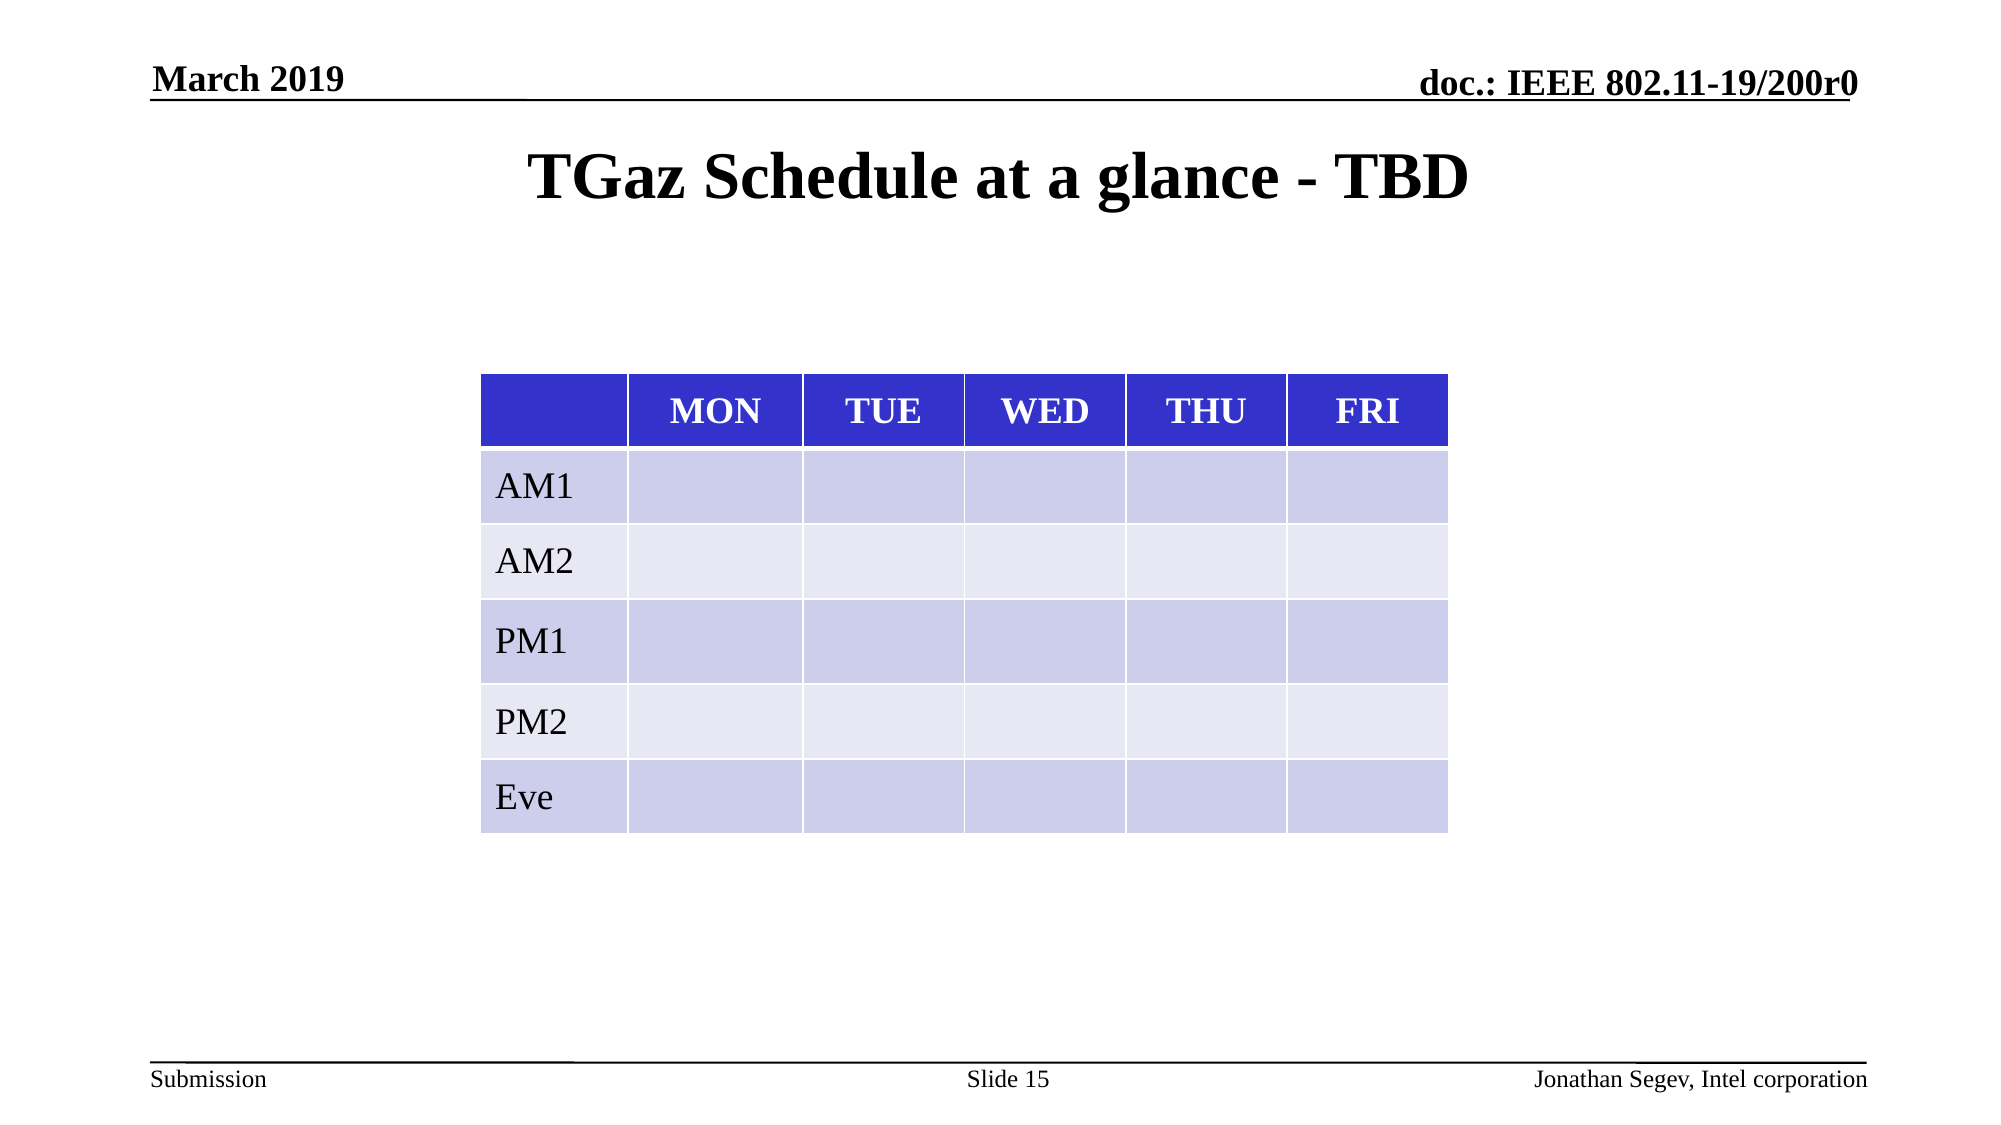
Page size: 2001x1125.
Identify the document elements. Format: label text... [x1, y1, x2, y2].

slide_number Slide 15 [950, 1061, 1067, 1123]
table_header WED [965, 374, 1125, 446]
table_cell AM2 [481, 525, 627, 598]
table_cell [804, 600, 964, 683]
table_cell [629, 451, 802, 523]
table_cell [1127, 451, 1286, 523]
table_cell [1127, 685, 1286, 758]
table_header MON [629, 374, 802, 446]
table_cell [965, 685, 1125, 758]
table_cell [1288, 600, 1448, 683]
table_cell [629, 600, 802, 683]
table_cell [804, 451, 964, 523]
table_cell [629, 760, 802, 833]
table_cell [629, 685, 802, 758]
table_cell PM1 [481, 600, 627, 683]
table_cell [804, 525, 964, 598]
table_cell [965, 760, 1125, 833]
table_cell [1127, 760, 1286, 833]
table_cell [1127, 525, 1286, 598]
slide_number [152, 54, 563, 100]
table_cell [965, 525, 1125, 598]
table_cell [1288, 760, 1448, 833]
table_cell [965, 600, 1125, 683]
table_cell AM1 [481, 451, 627, 523]
table_cell [1288, 525, 1448, 598]
table_cell [965, 451, 1125, 523]
table_header THU [1127, 374, 1286, 446]
footer Jonathan Segev, Intel corporation [1171, 1061, 1869, 1093]
table_cell [1288, 685, 1448, 758]
table_cell Eve [481, 760, 627, 833]
title TGaz Schedule at a glance - TBD [149, 112, 1850, 232]
table_cell [1288, 451, 1448, 523]
table_header TUE [804, 374, 964, 446]
table_cell [629, 525, 802, 598]
table_cell [804, 760, 964, 833]
table_header FRI [1288, 374, 1448, 446]
table_cell [804, 685, 964, 758]
table_cell [1127, 600, 1286, 683]
table_header [481, 374, 627, 446]
table_cell PM2 [481, 685, 627, 758]
